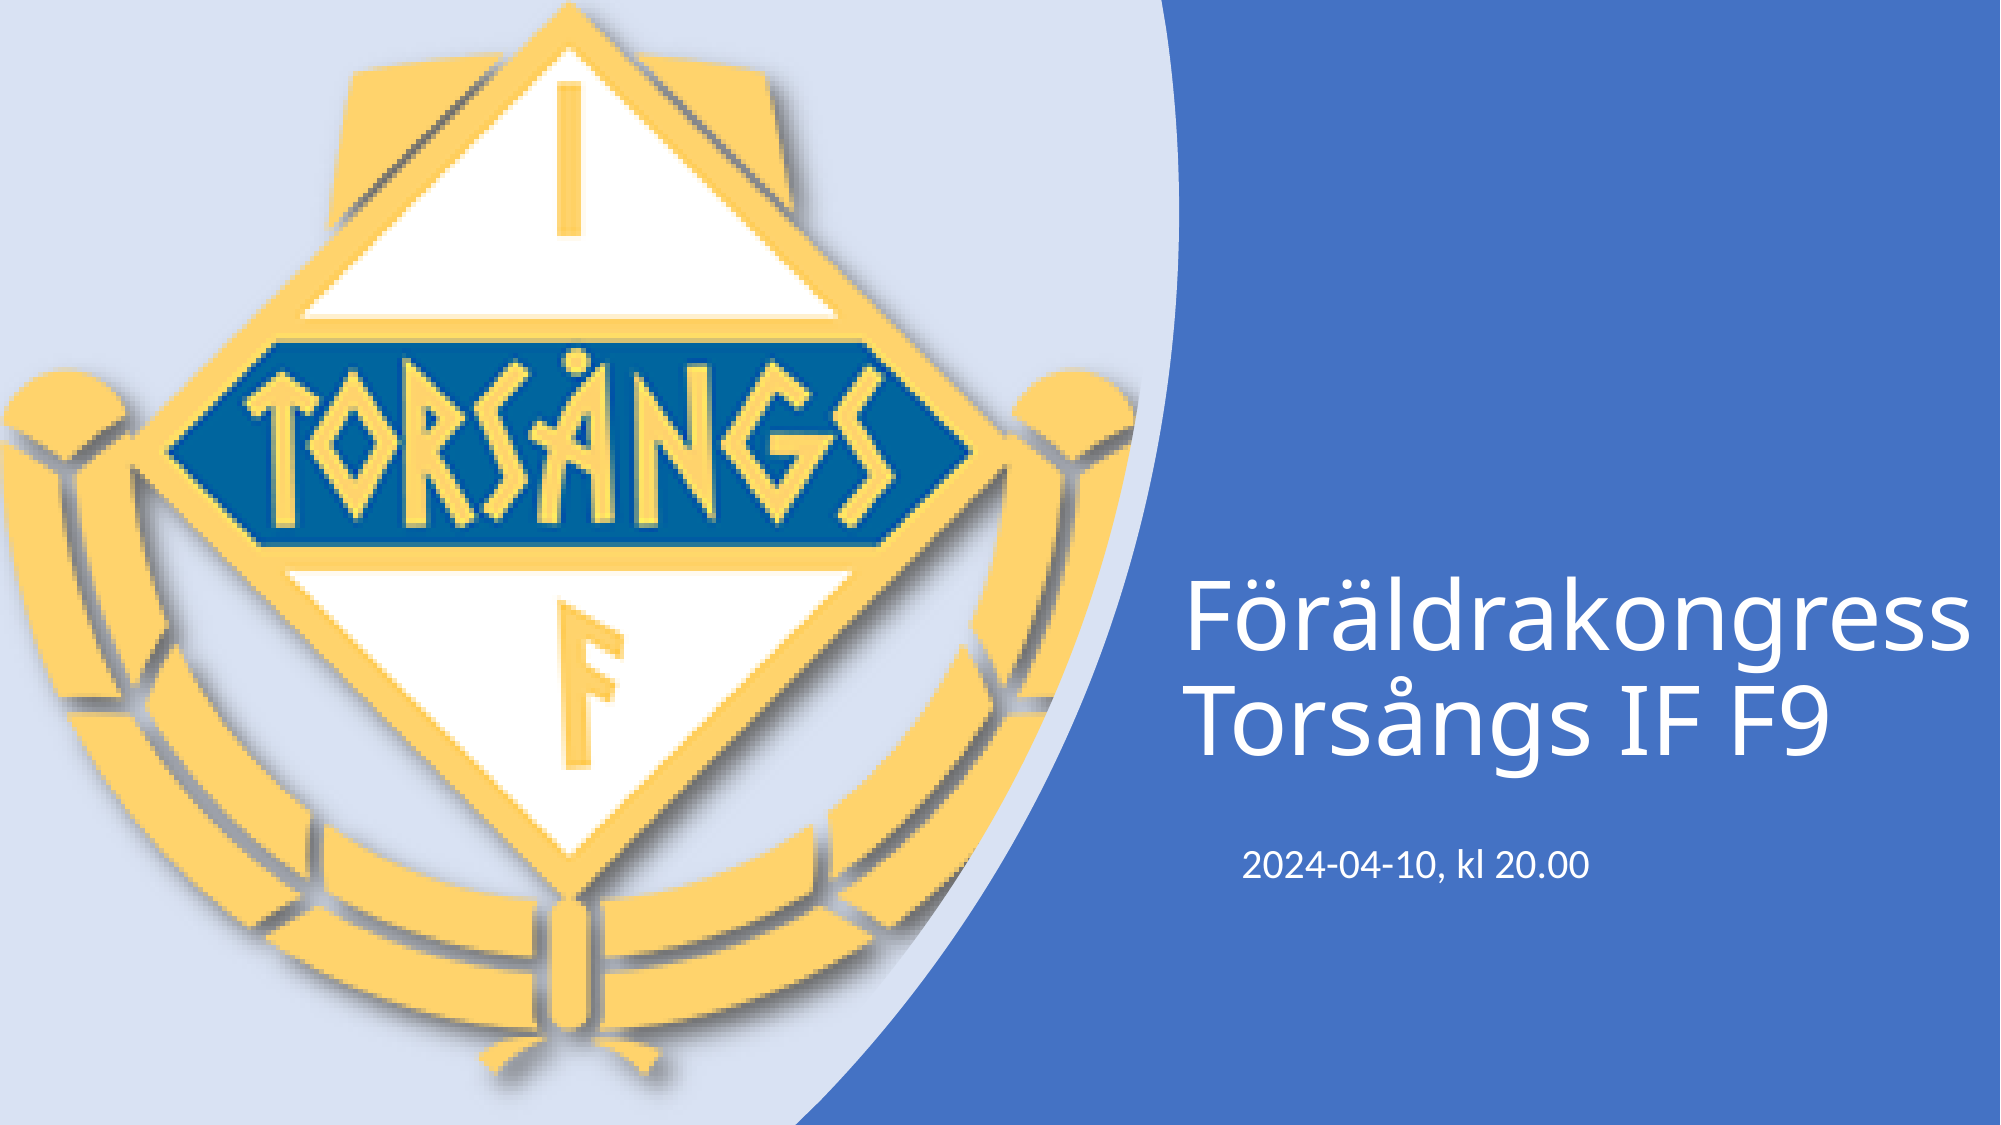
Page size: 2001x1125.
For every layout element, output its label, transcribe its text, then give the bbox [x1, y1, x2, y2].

picture [0, 0, 1153, 1125]
title Föräldrakongress Torsångs IF F9 [1167, 495, 2000, 784]
subtitle 2024-04-10, kl 20.00 [1226, 834, 1711, 930]
text_box [1153, 0, 1181, 476]
